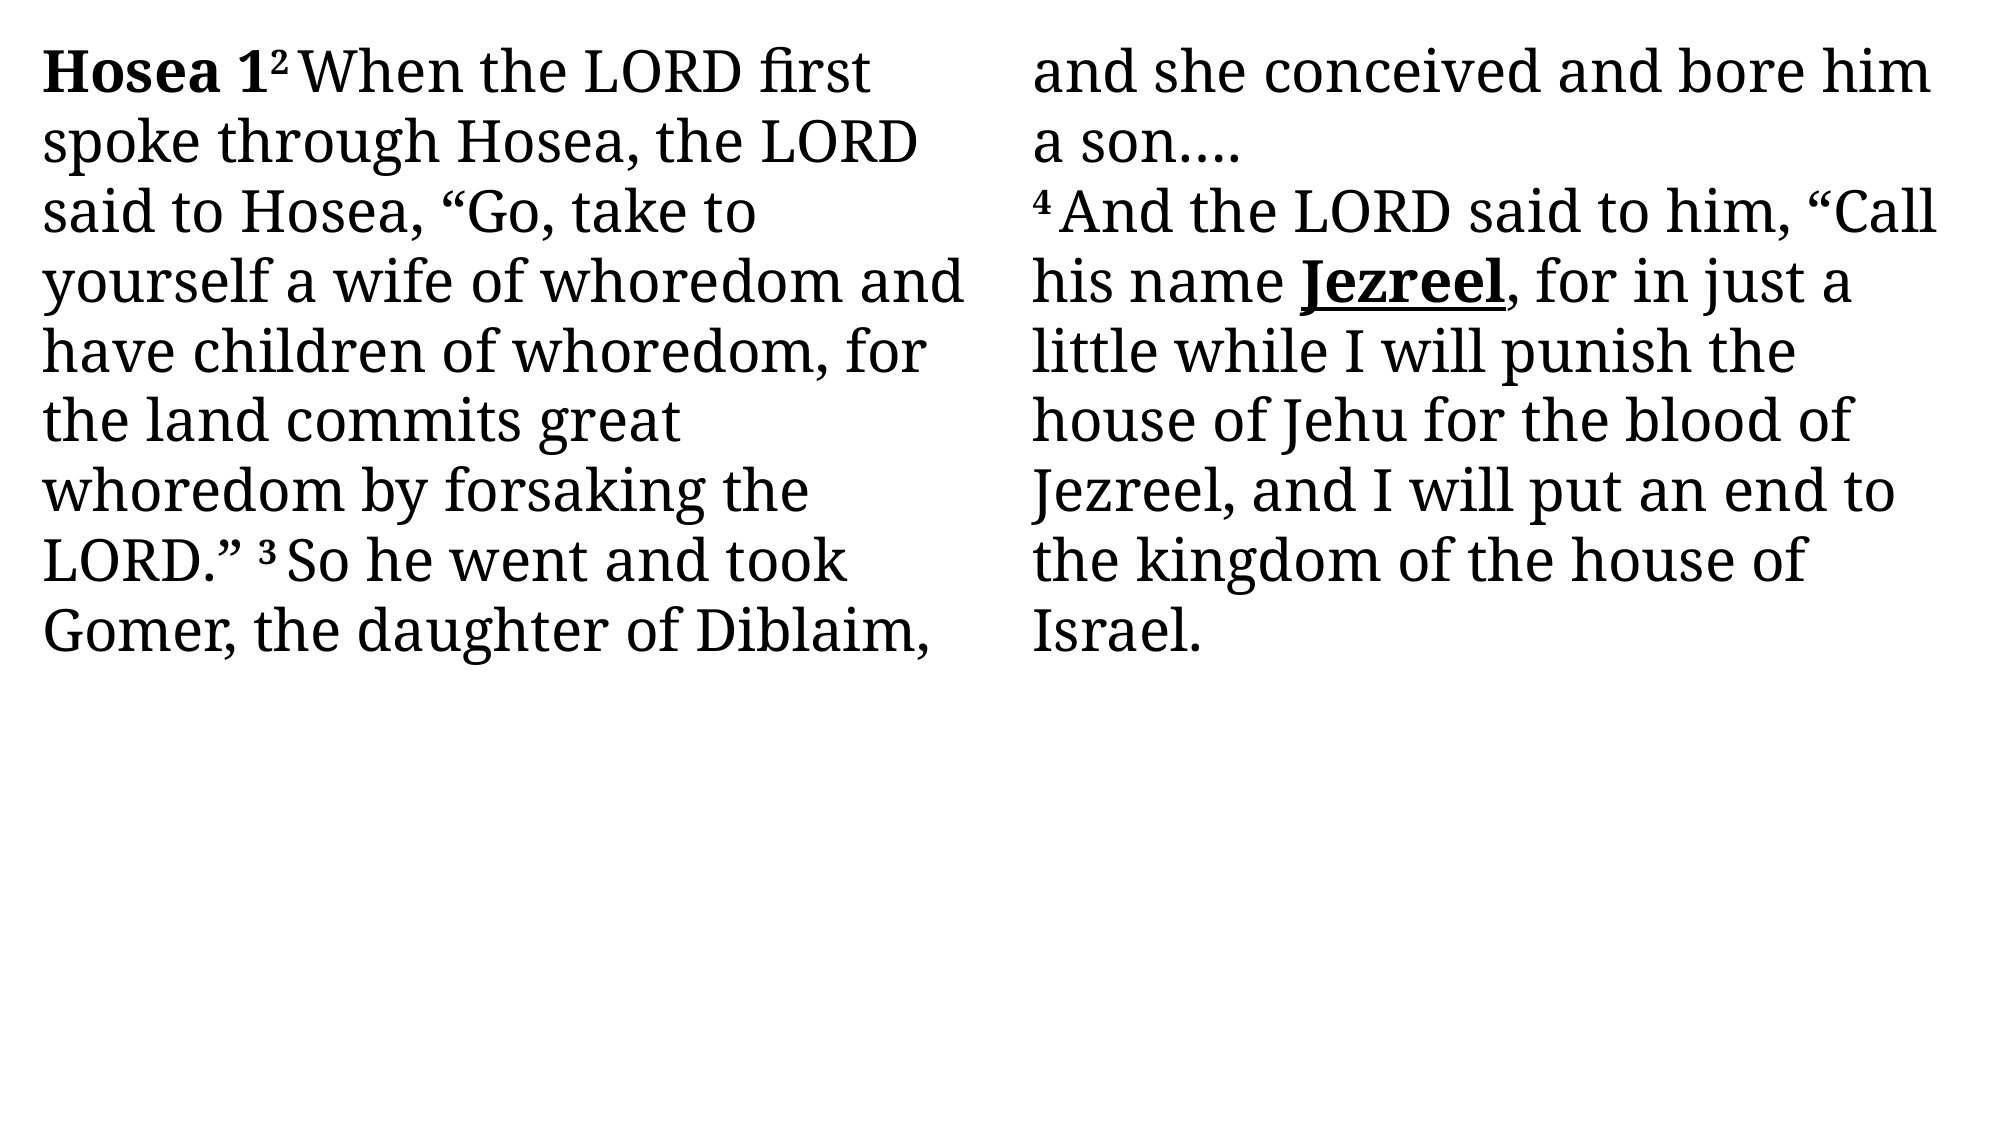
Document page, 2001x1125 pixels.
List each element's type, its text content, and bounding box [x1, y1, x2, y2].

text_box Hosea 12 When the Lord first spoke through Hosea, the Lord said to Hosea, “Go, take to yourself a wife of whoredom and have children of whoredom, for the land commits great whoredom by forsaking the Lord.” 3 So he went and took Gomer, the daughter of Diblaim, and she conceived and bore him a son…. 4 And the Lord said to him, “Call his name Jezreel, for in just a little while I will punish the house of Jehu for the blood of Jezreel, and I will put an end to the kingdom of the house of Israel. [27, 26, 1978, 651]
